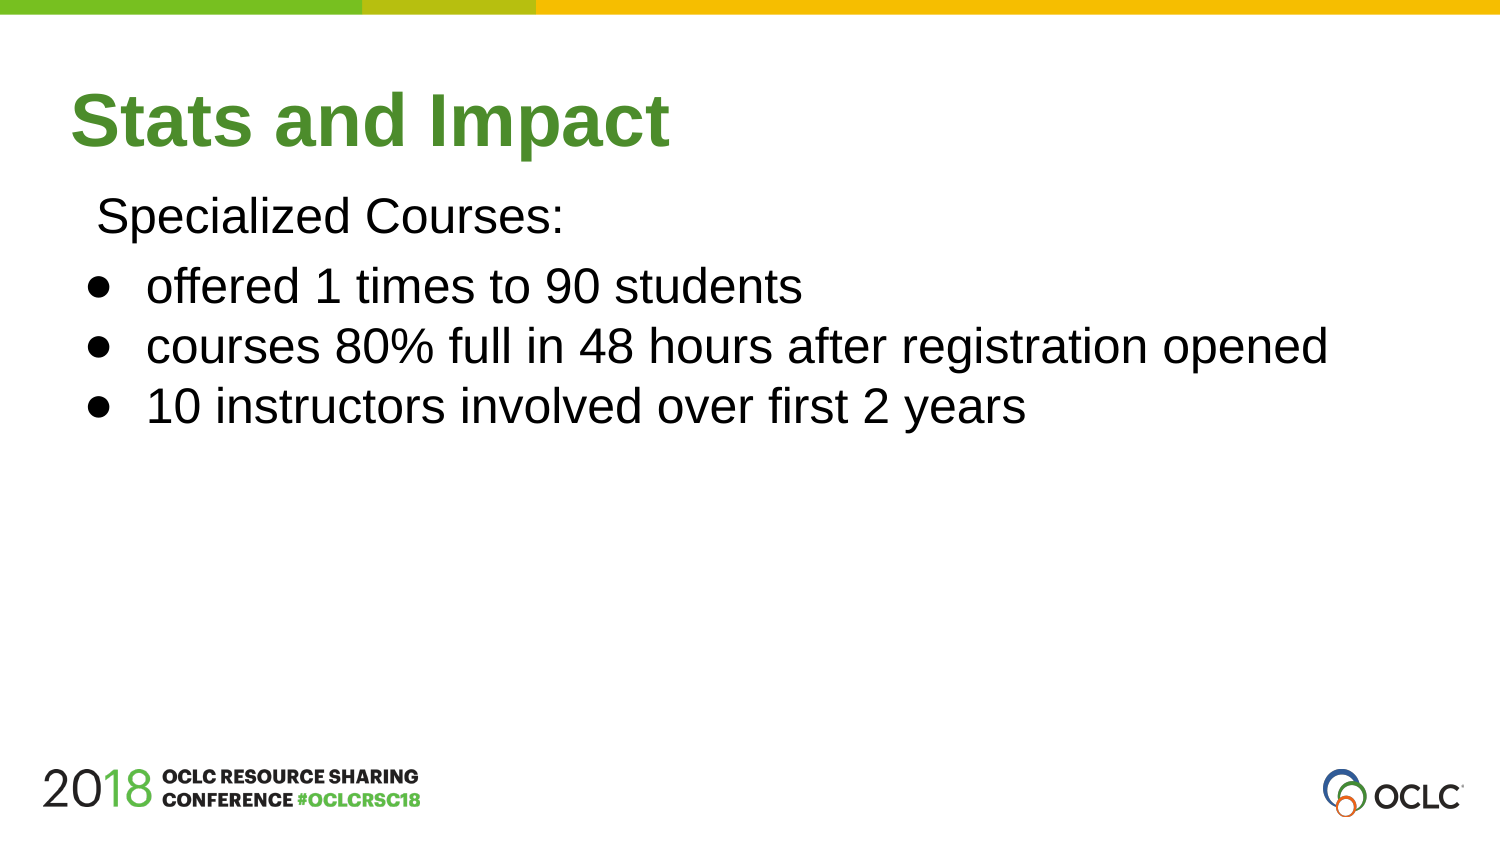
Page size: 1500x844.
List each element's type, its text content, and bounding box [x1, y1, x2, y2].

picture [1323, 769, 1464, 817]
list Specialized Courses: offered 1 times to 90 students courses 80% full in 48 hours after registration opened 10 instructors involved over first 2 years [55, 168, 1441, 685]
picture [43, 769, 420, 807]
list Stats and Impact [55, 56, 1441, 168]
